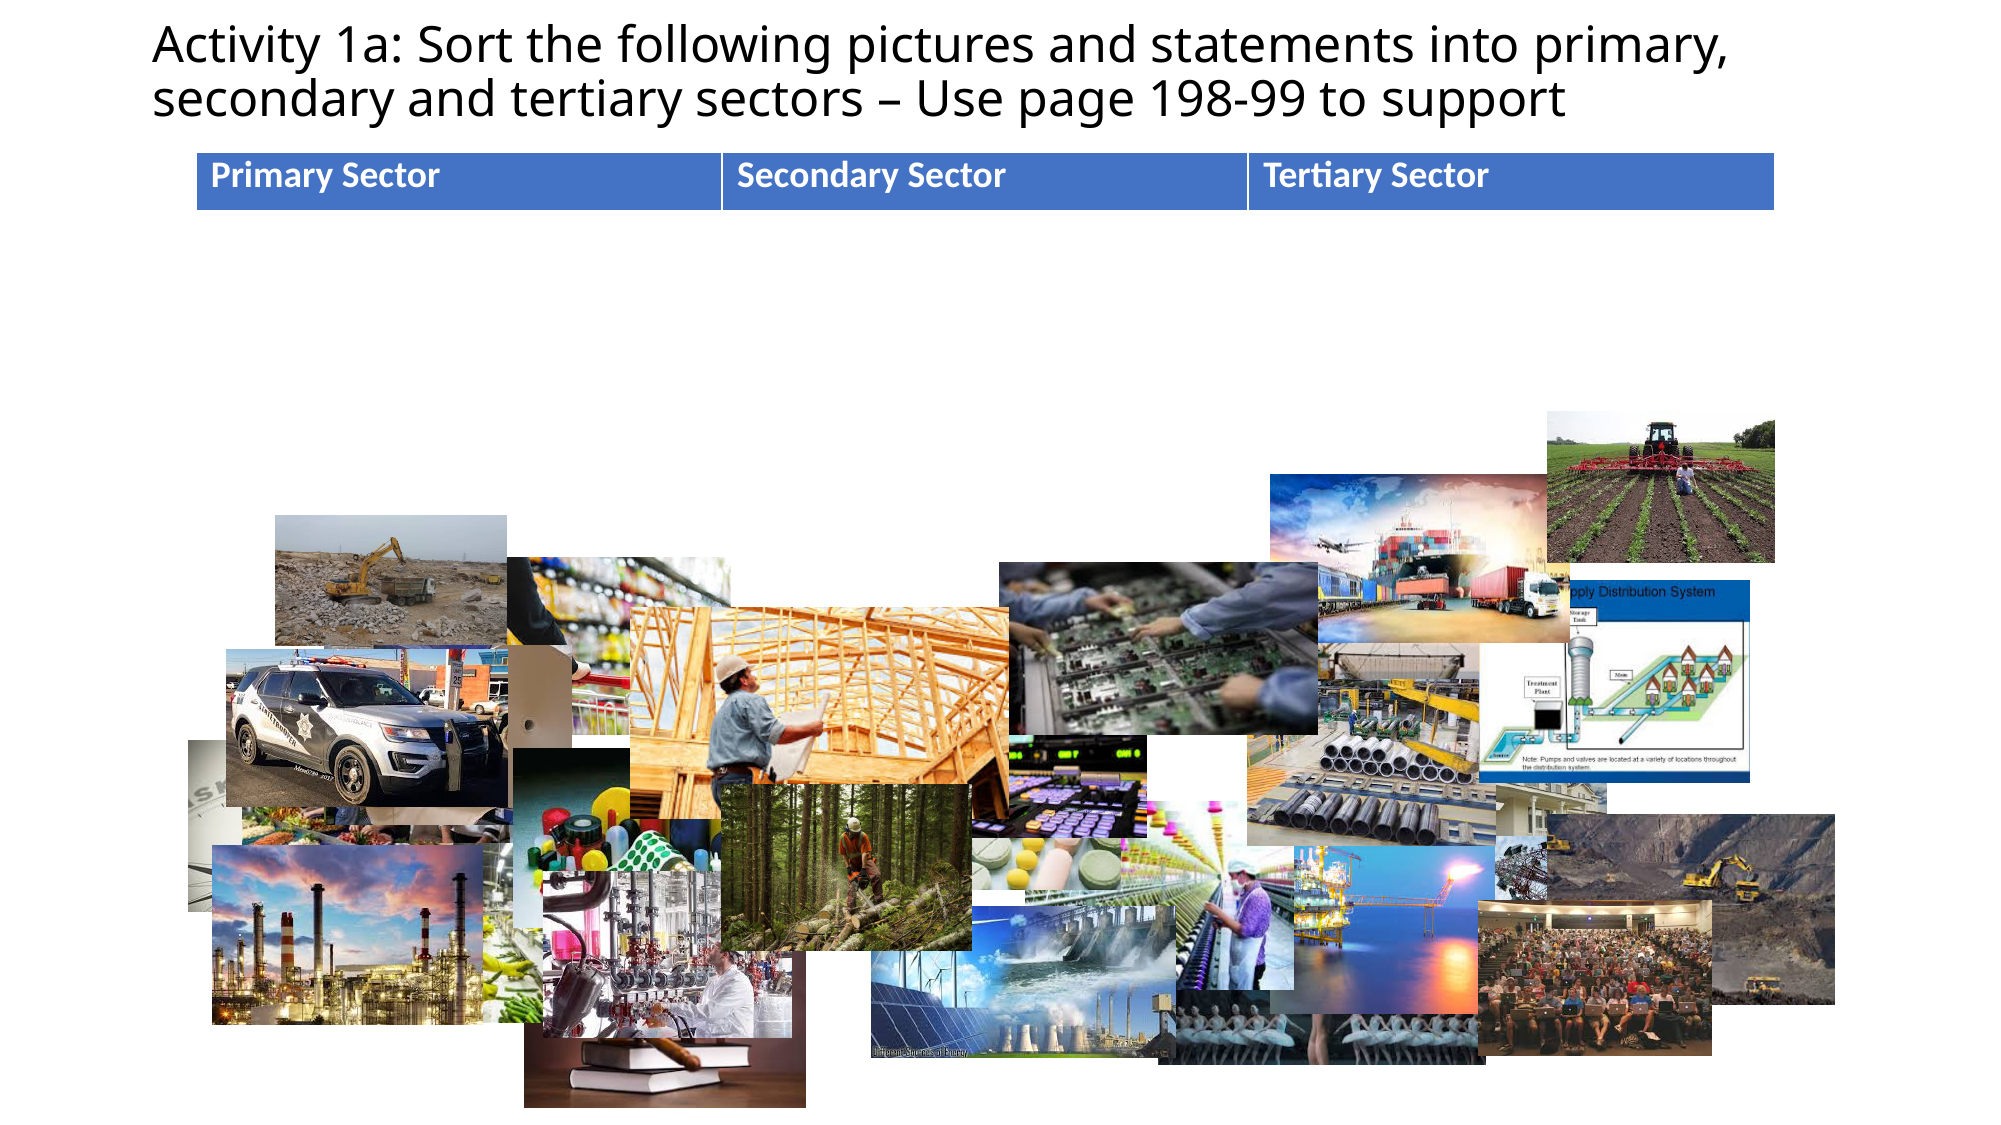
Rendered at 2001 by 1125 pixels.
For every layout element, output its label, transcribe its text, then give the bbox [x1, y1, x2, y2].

table_header Tertiary Sector [1249, 153, 1774, 210]
table_header Primary Sector [197, 153, 721, 210]
table_header Secondary Sector [723, 153, 1247, 210]
picture [187, 411, 1835, 1108]
title Activity 1a: Sort the following pictures and statements into primary, secondary and tertiary sectors – Use page 198-99 to support [137, 0, 1863, 183]
